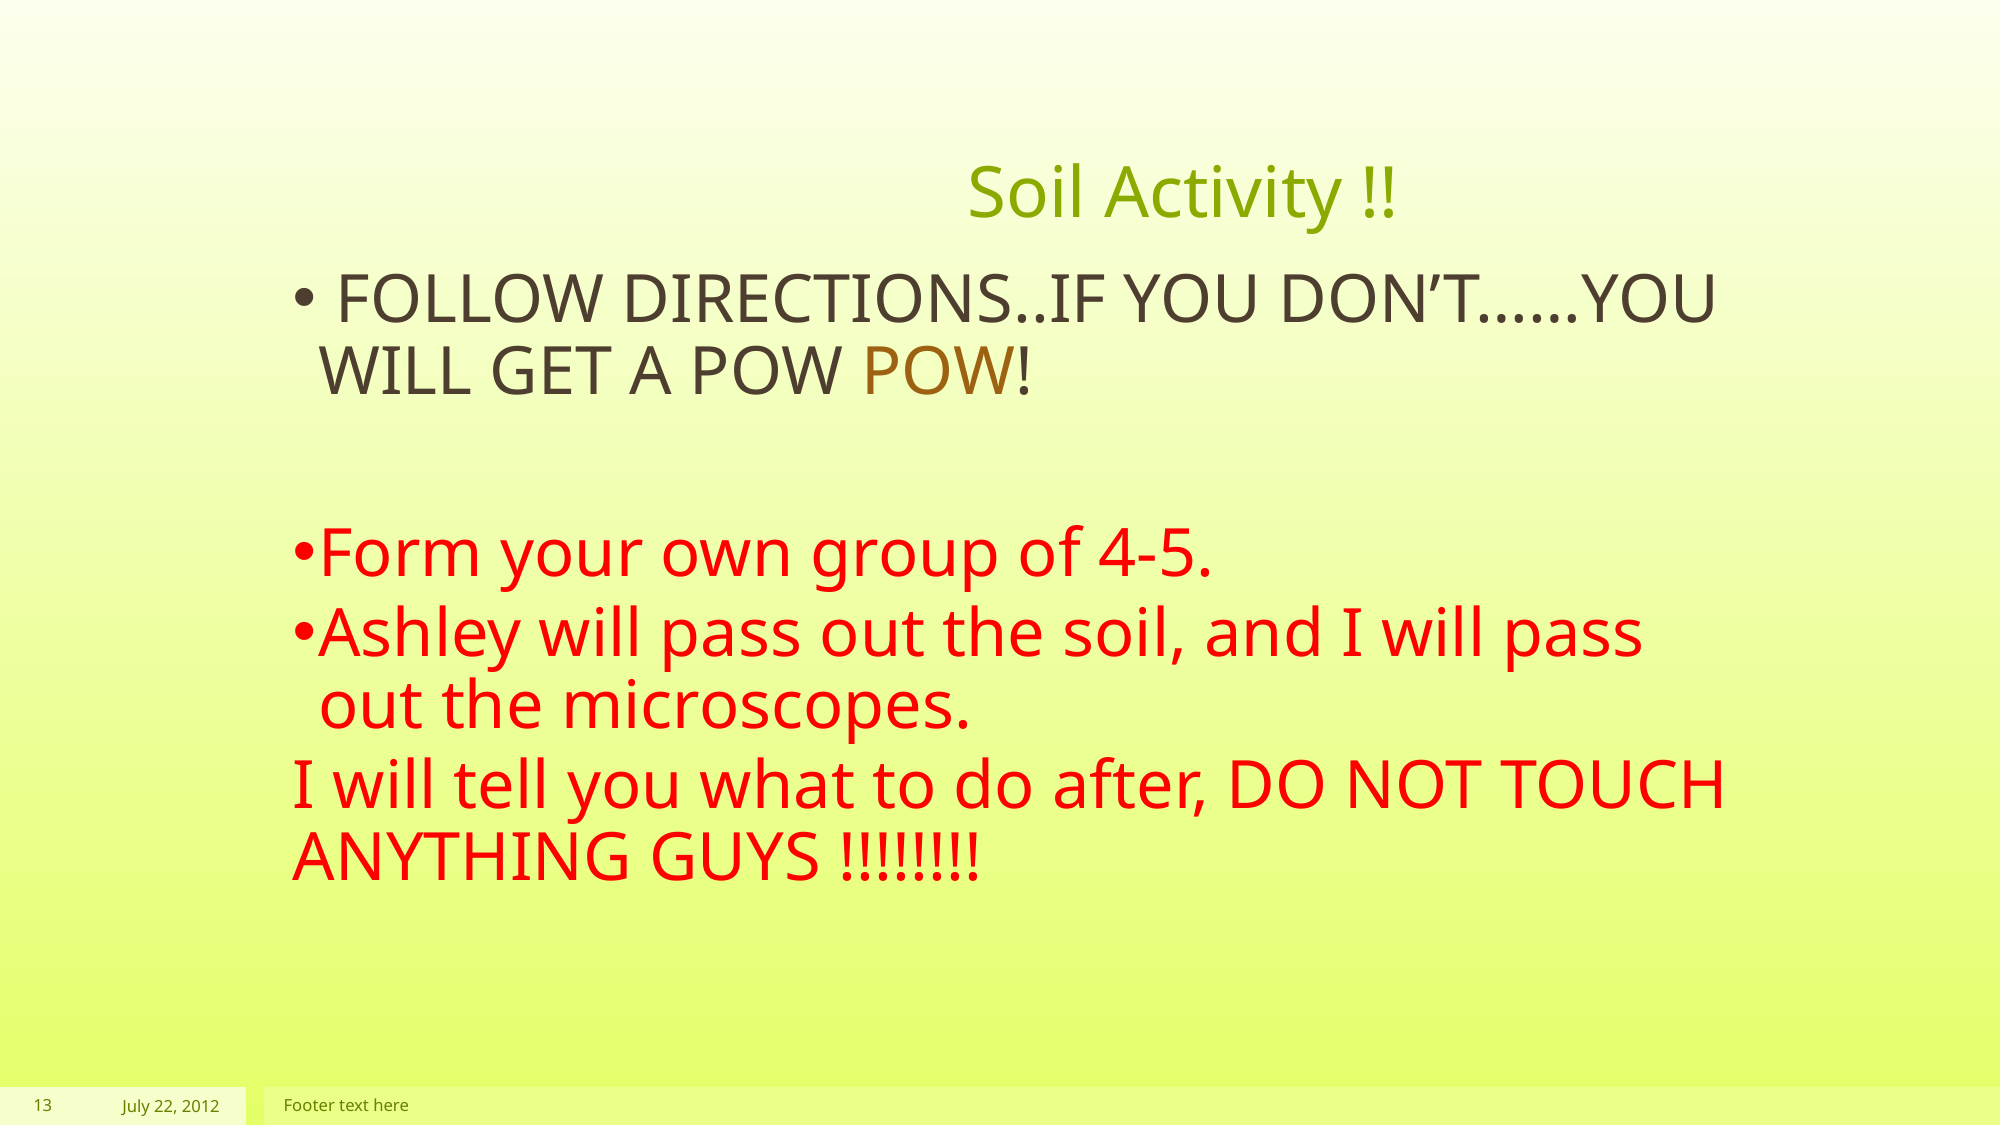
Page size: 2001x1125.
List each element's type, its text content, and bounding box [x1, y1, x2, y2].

list FOLLOW DIRECTIONS..IF YOU DON’T……YOU WILL GET A POW POW! Form your own group of 4-5. Ashley will pass out the soil, and I will pass out the microscopes. I will tell you what to do after, DO NOT TOUCH ANYTHING GUYS !!!!!!!! [231, 256, 1769, 1015]
slide_number 13 [0, 1087, 68, 1125]
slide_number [70, 1087, 235, 1125]
title Soil Activity !! [231, 45, 1769, 240]
footer Footer text here [268, 1087, 1769, 1125]
